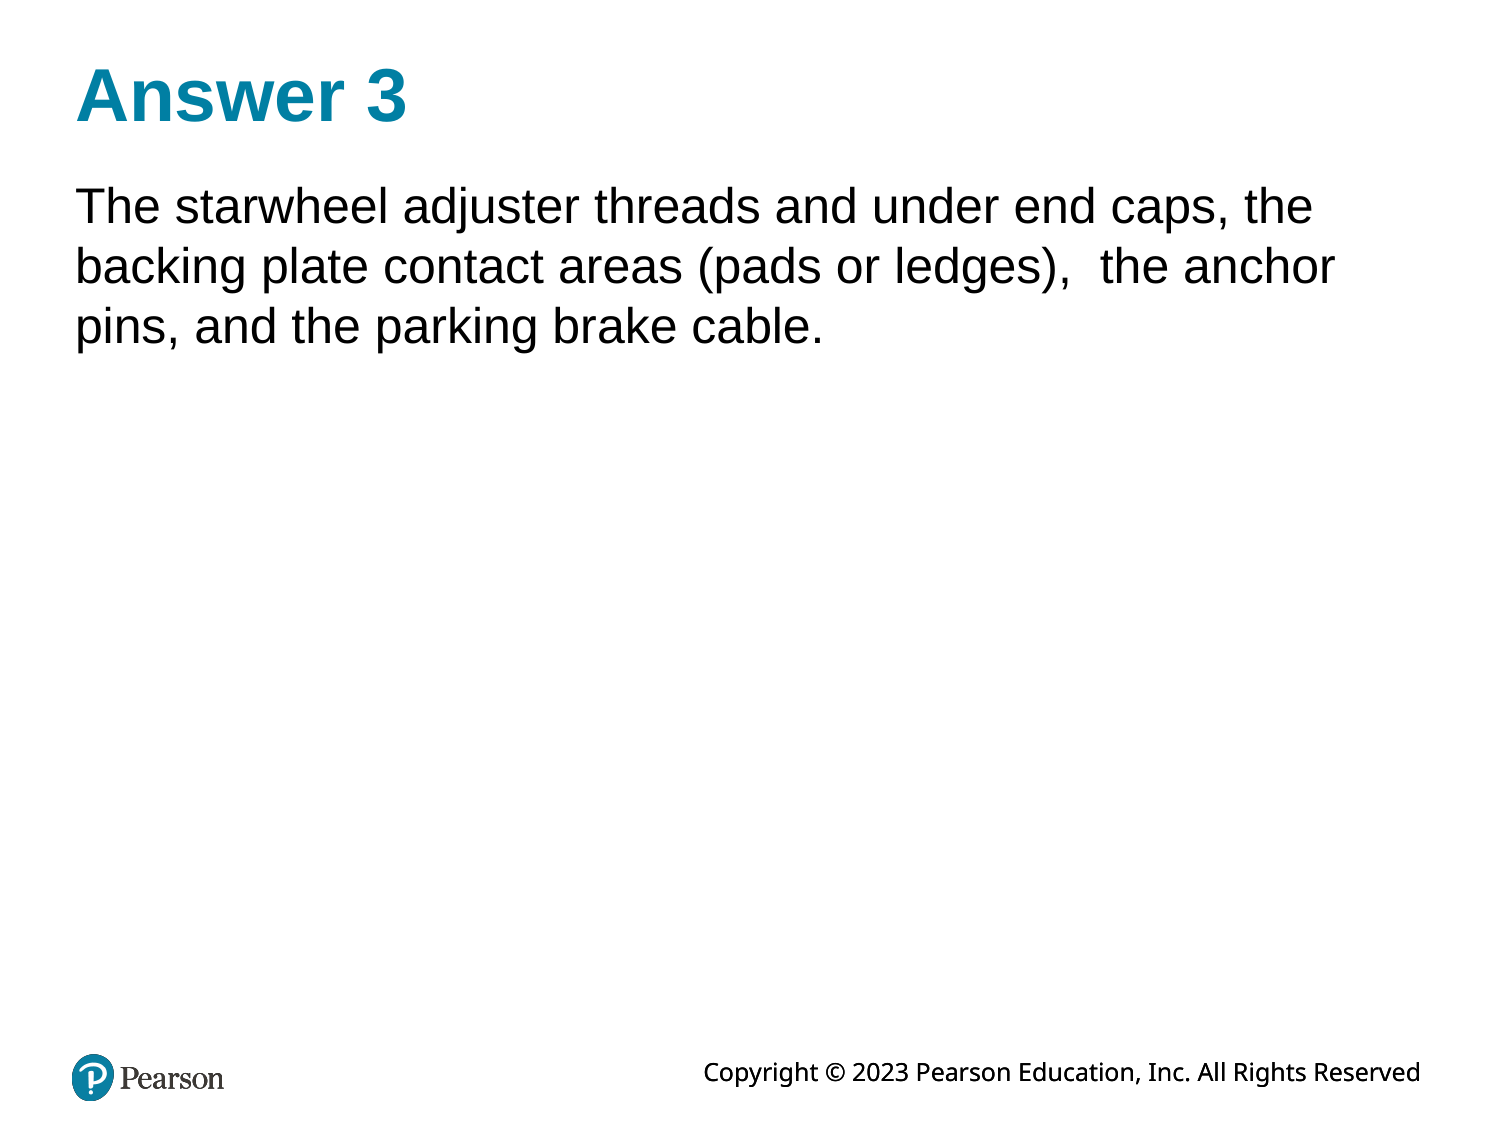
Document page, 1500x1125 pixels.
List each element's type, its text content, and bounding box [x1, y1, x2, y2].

picture [72, 1088, 83, 1101]
picture [80, 1063, 106, 1088]
title Answer 3 [75, 39, 1425, 165]
picture [72, 1054, 87, 1070]
picture [98, 1054, 224, 1101]
list The starwheel adjuster threads and under end caps, the backing plate contact areas (pads or ledges), the anchor pins, and the parking brake cable. [75, 165, 1425, 819]
